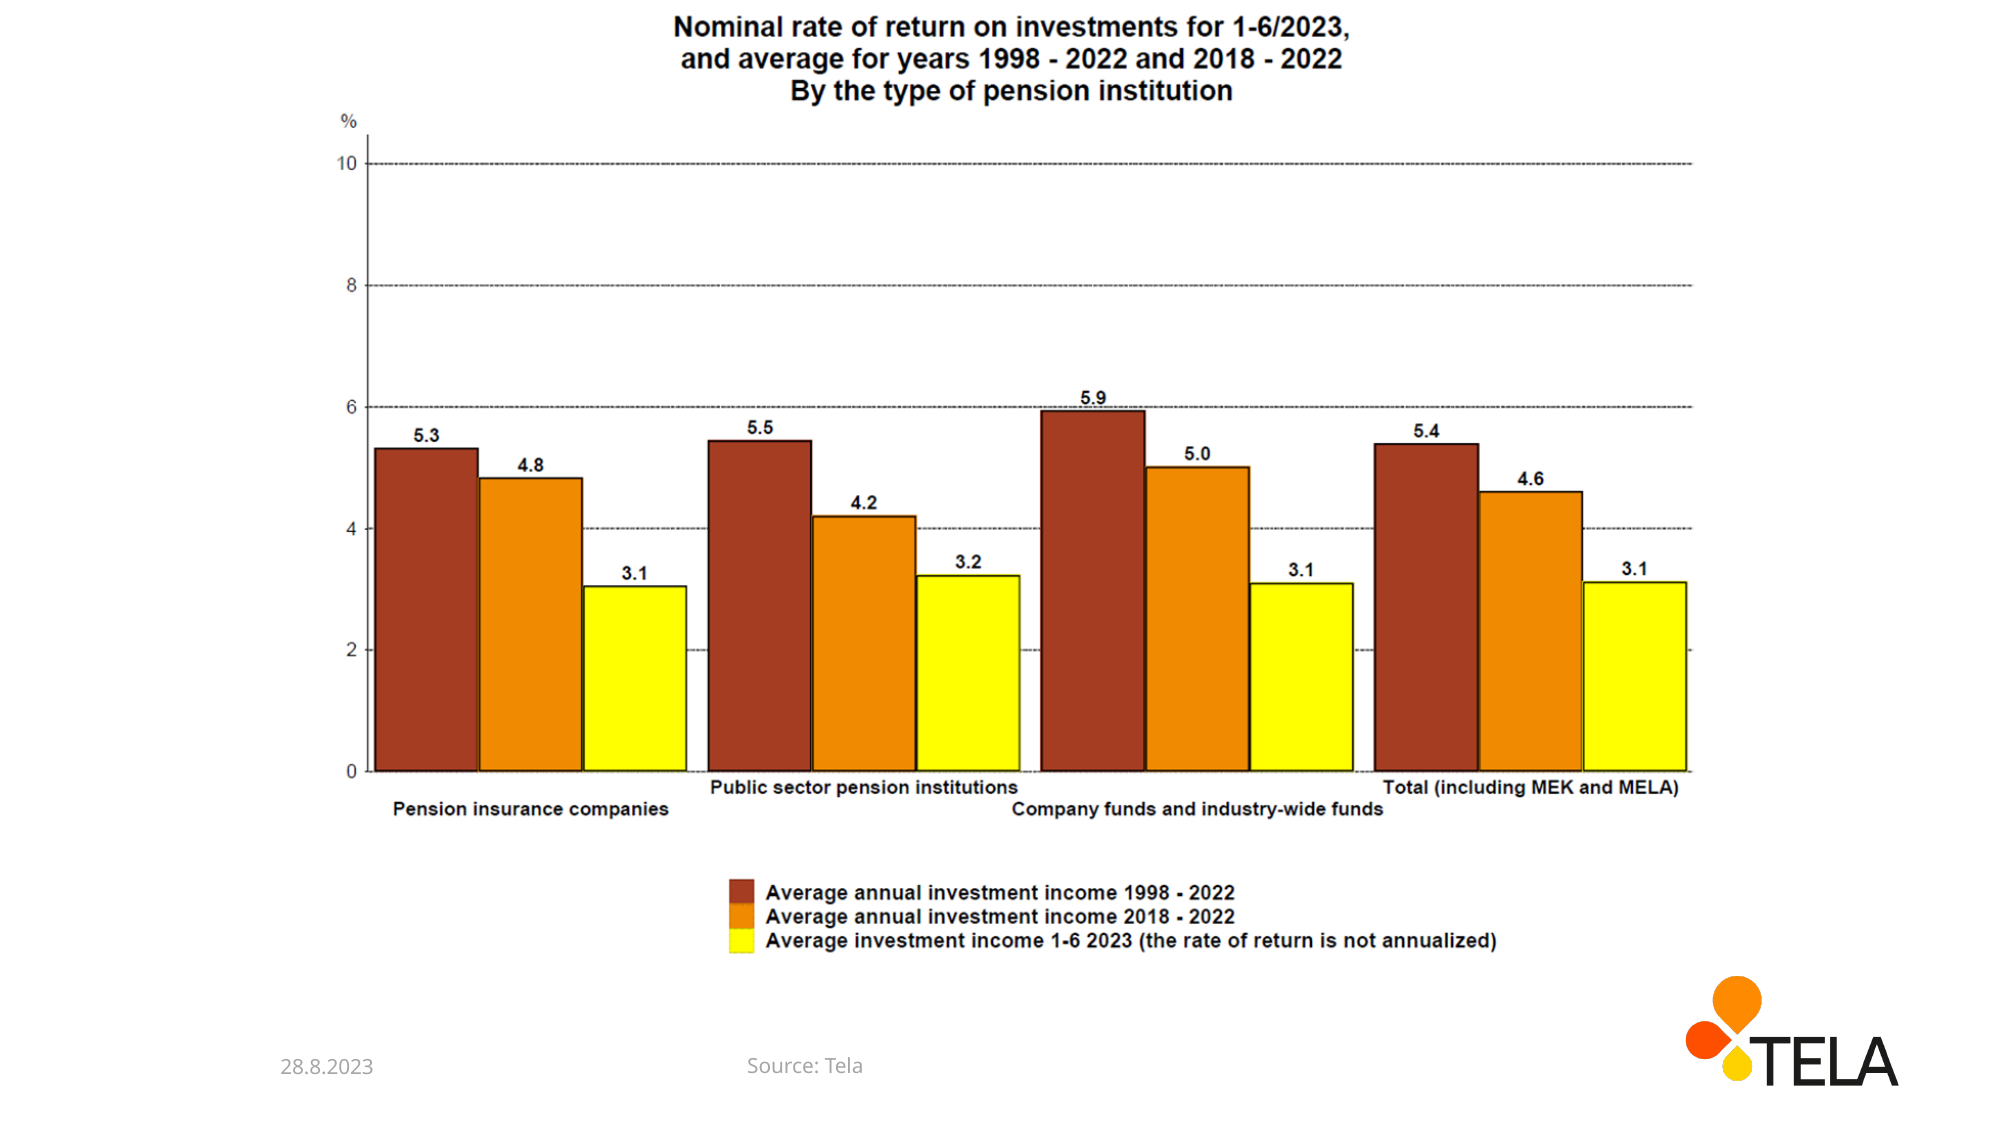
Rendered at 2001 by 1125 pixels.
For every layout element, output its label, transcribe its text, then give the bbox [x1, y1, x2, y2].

footer Source: Tela [732, 1045, 1366, 1106]
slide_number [265, 1045, 732, 1106]
picture [308, 0, 1910, 1097]
